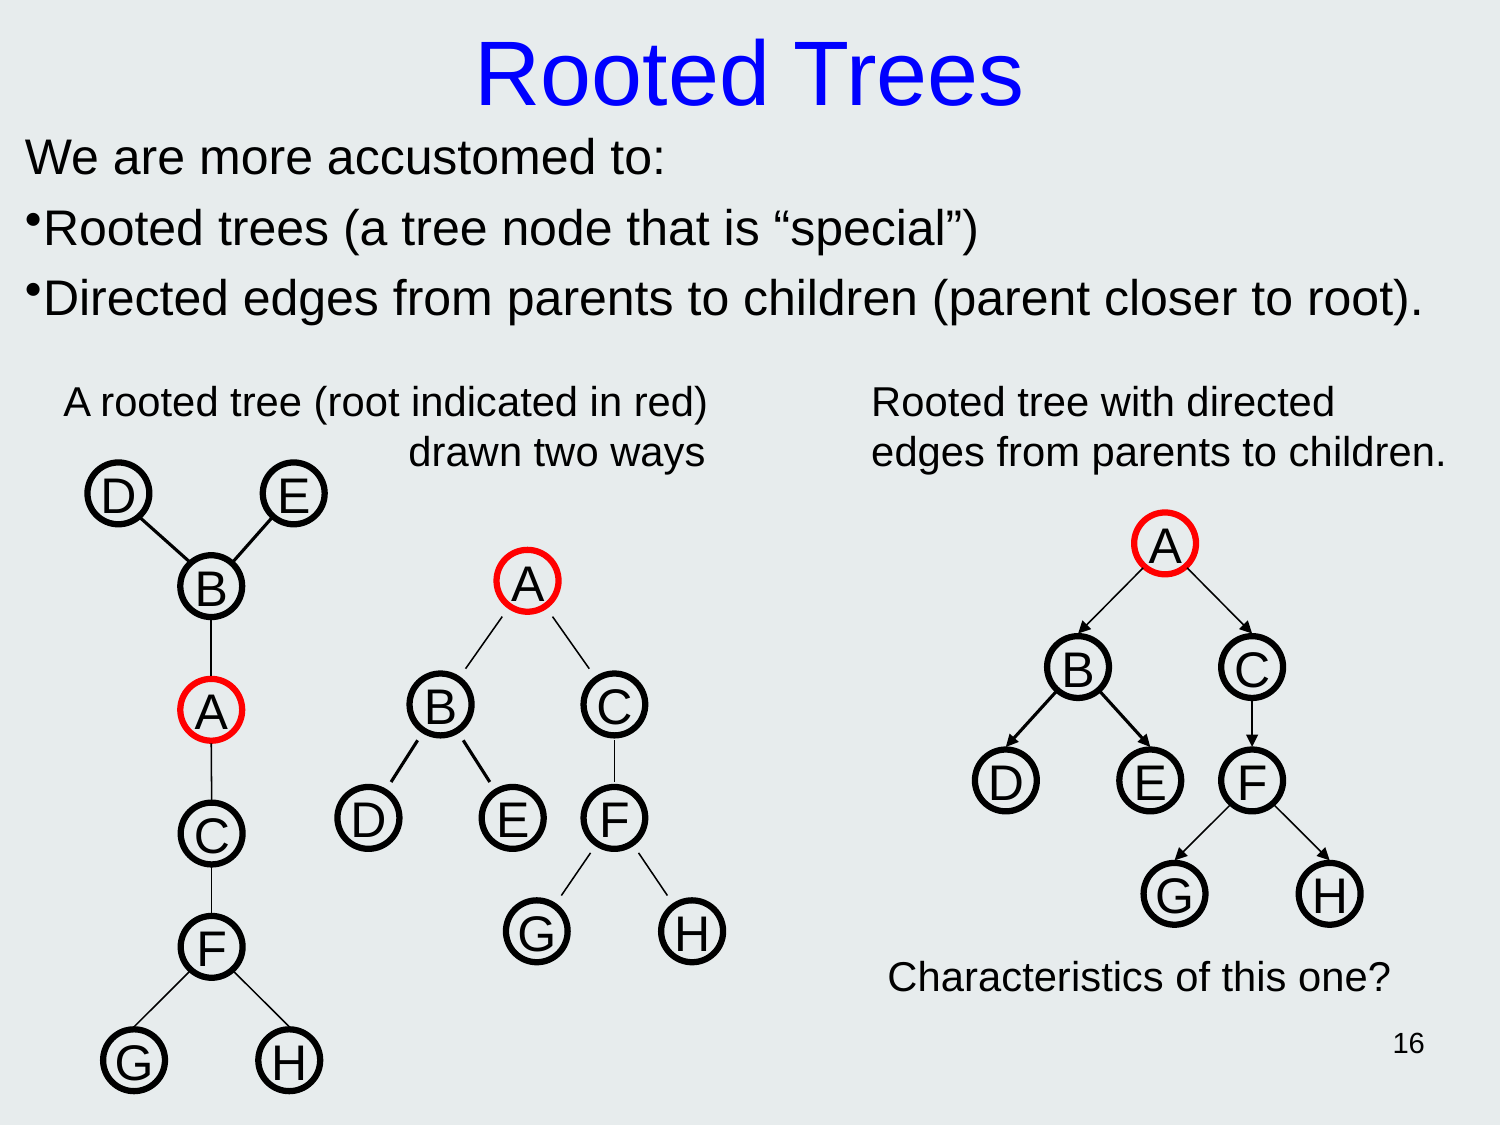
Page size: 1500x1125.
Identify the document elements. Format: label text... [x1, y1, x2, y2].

list We are more accustomed to: Rooted trees (a tree node that is “special”) Directed edges from parents to children (parent closer to root). [24, 125, 1500, 513]
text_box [660, 895, 724, 968]
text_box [481, 781, 544, 855]
title Rooted Trees [75, 0, 1425, 125]
text_box A rooted tree (root indicated in red) drawn two ways [63, 374, 746, 485]
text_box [974, 507, 1361, 930]
text_box Rooted tree with directed edges from parents to children. [871, 374, 1463, 485]
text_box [87, 457, 325, 1097]
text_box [337, 781, 400, 855]
text_box 16 [1074, 1024, 1425, 1072]
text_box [409, 668, 472, 741]
text_box Characteristics of this one? [887, 950, 1407, 1012]
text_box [583, 781, 646, 855]
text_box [496, 544, 559, 617]
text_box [505, 895, 568, 968]
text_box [583, 668, 646, 741]
